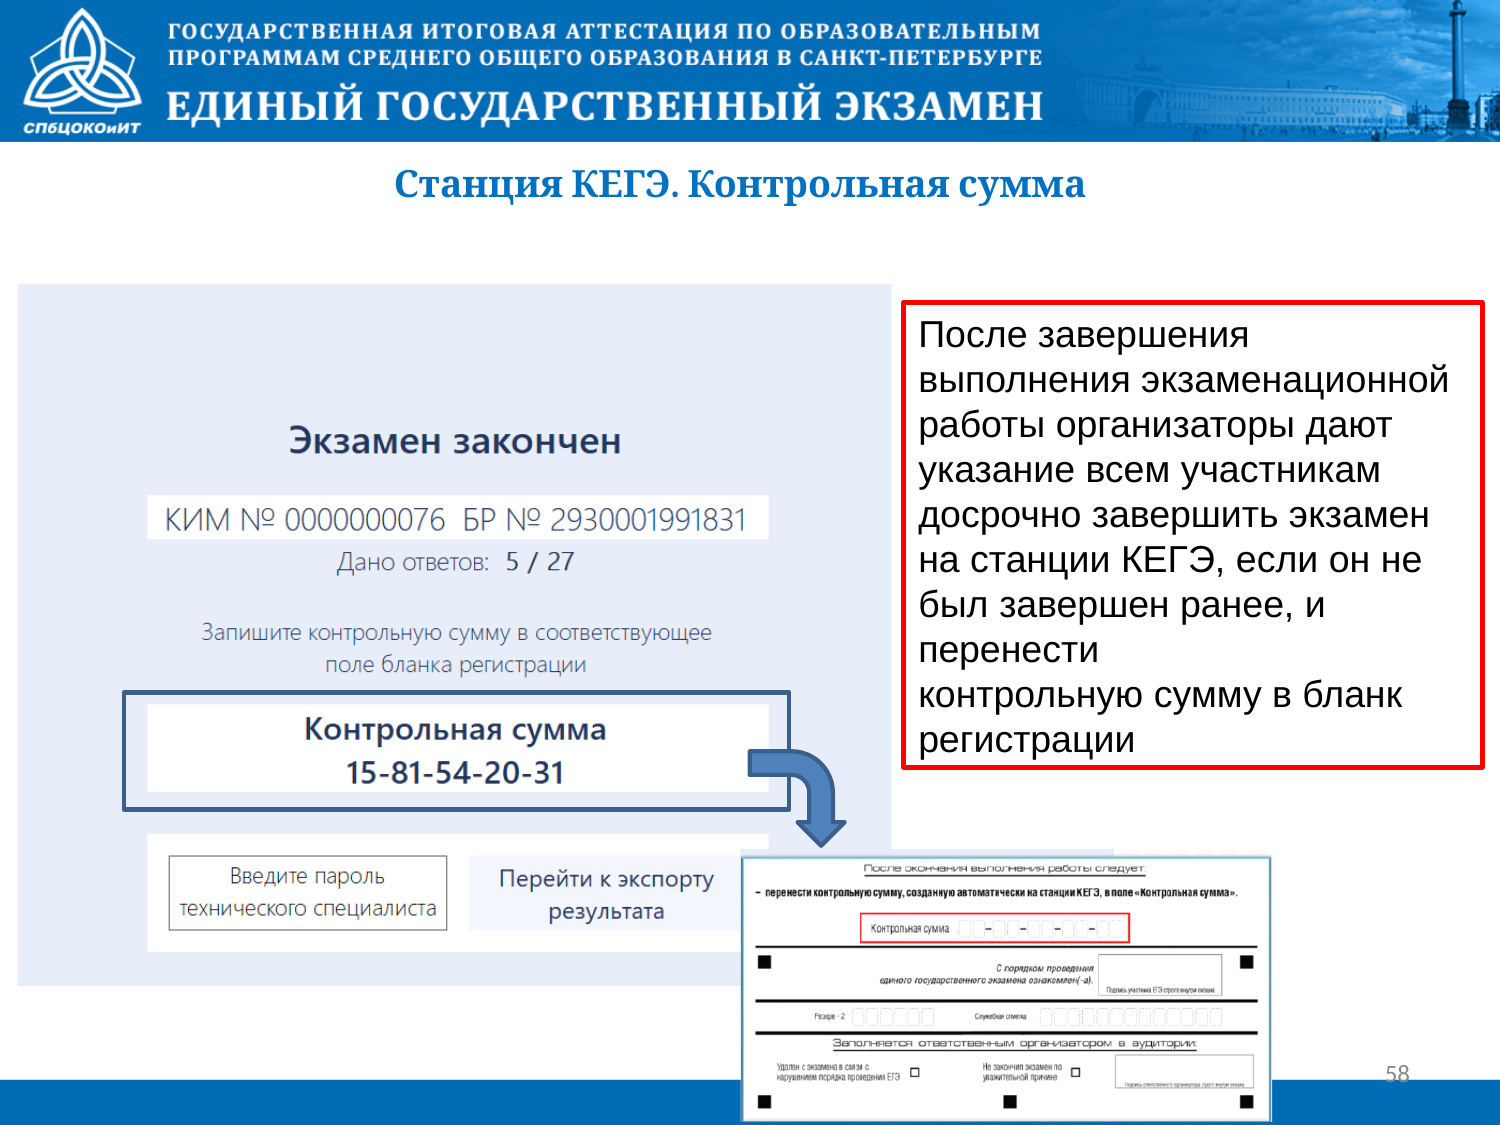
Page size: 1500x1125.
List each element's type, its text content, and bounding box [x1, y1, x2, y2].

text_box 58 [1276, 1042, 1425, 1103]
text_box Станция КЕГЭ. Контрольная сумма [9, 152, 1472, 212]
text_box После завершения выполнения экзаменационной работы организаторы дают указание всем участникам досрочно завершить экзамен на станции КЕГЭ, если он не был завершен ранее, и перенести контрольную сумму в бланк регистрации [903, 302, 1483, 768]
picture [0, 0, 1500, 1125]
